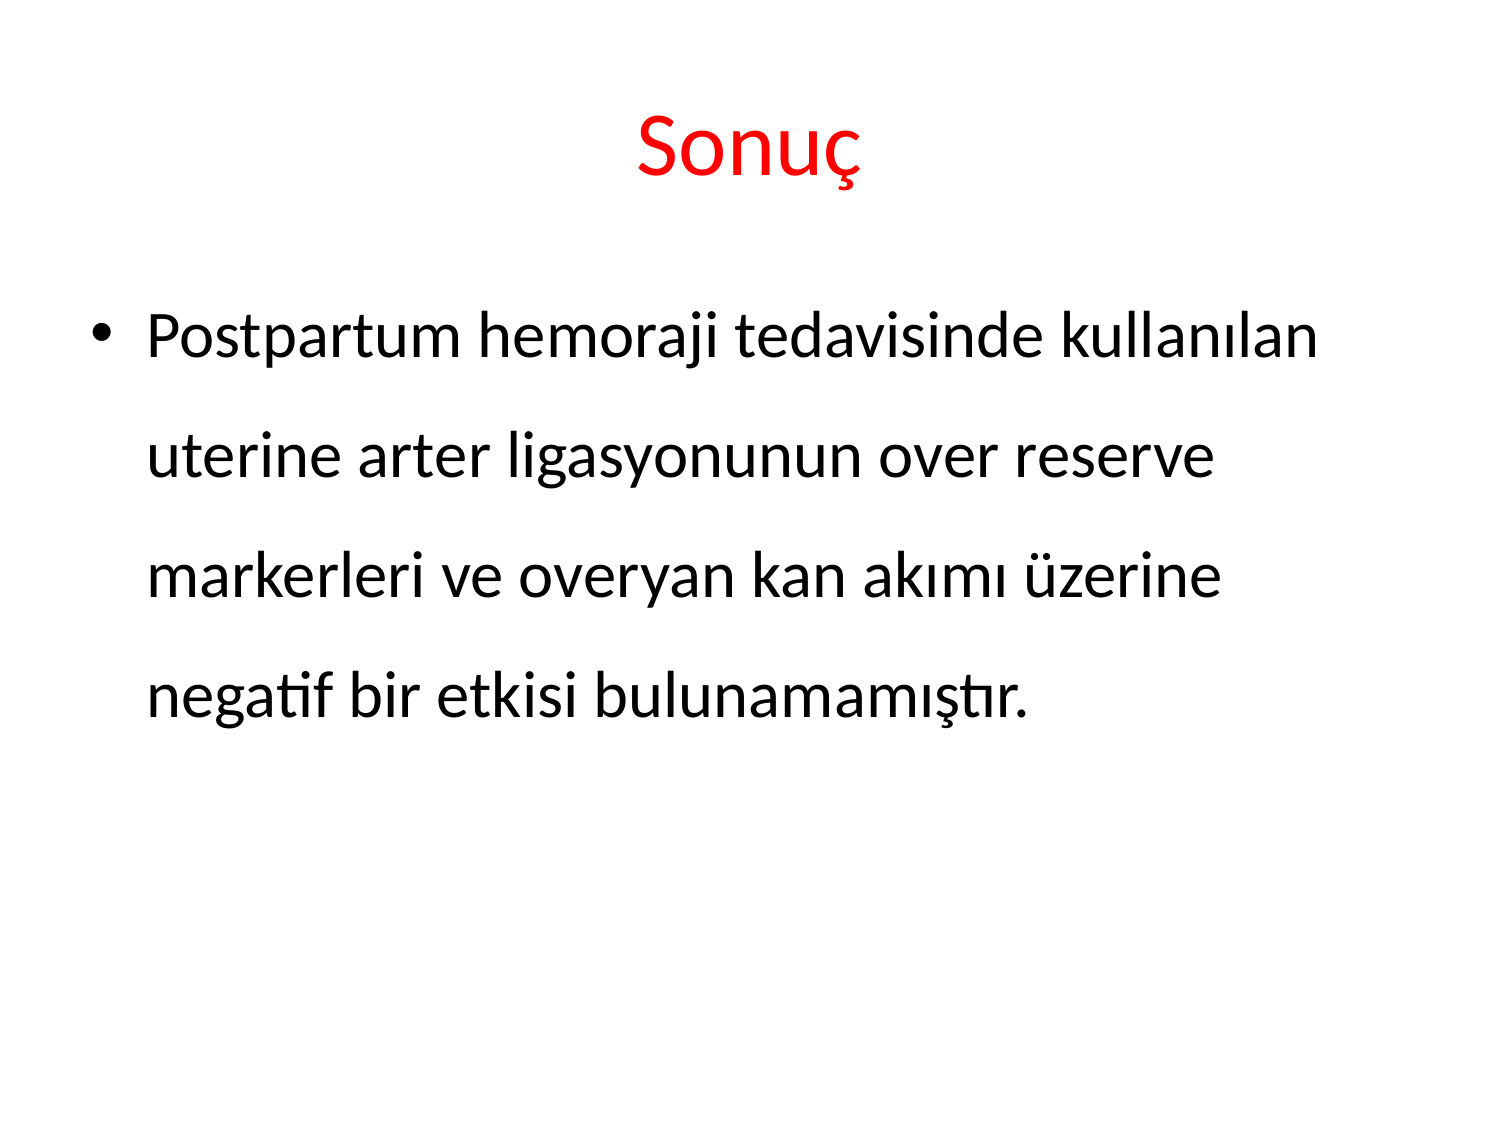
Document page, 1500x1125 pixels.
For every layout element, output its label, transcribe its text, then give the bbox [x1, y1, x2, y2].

title Sonuç [75, 45, 1425, 233]
list Postpartum hemoraji tedavisinde kullanılan uterine arter ligasyonunun over reserve markerleri ve overyan kan akımı üzerine negatif bir etkisi bulunamamıştır. [75, 243, 1425, 1005]
